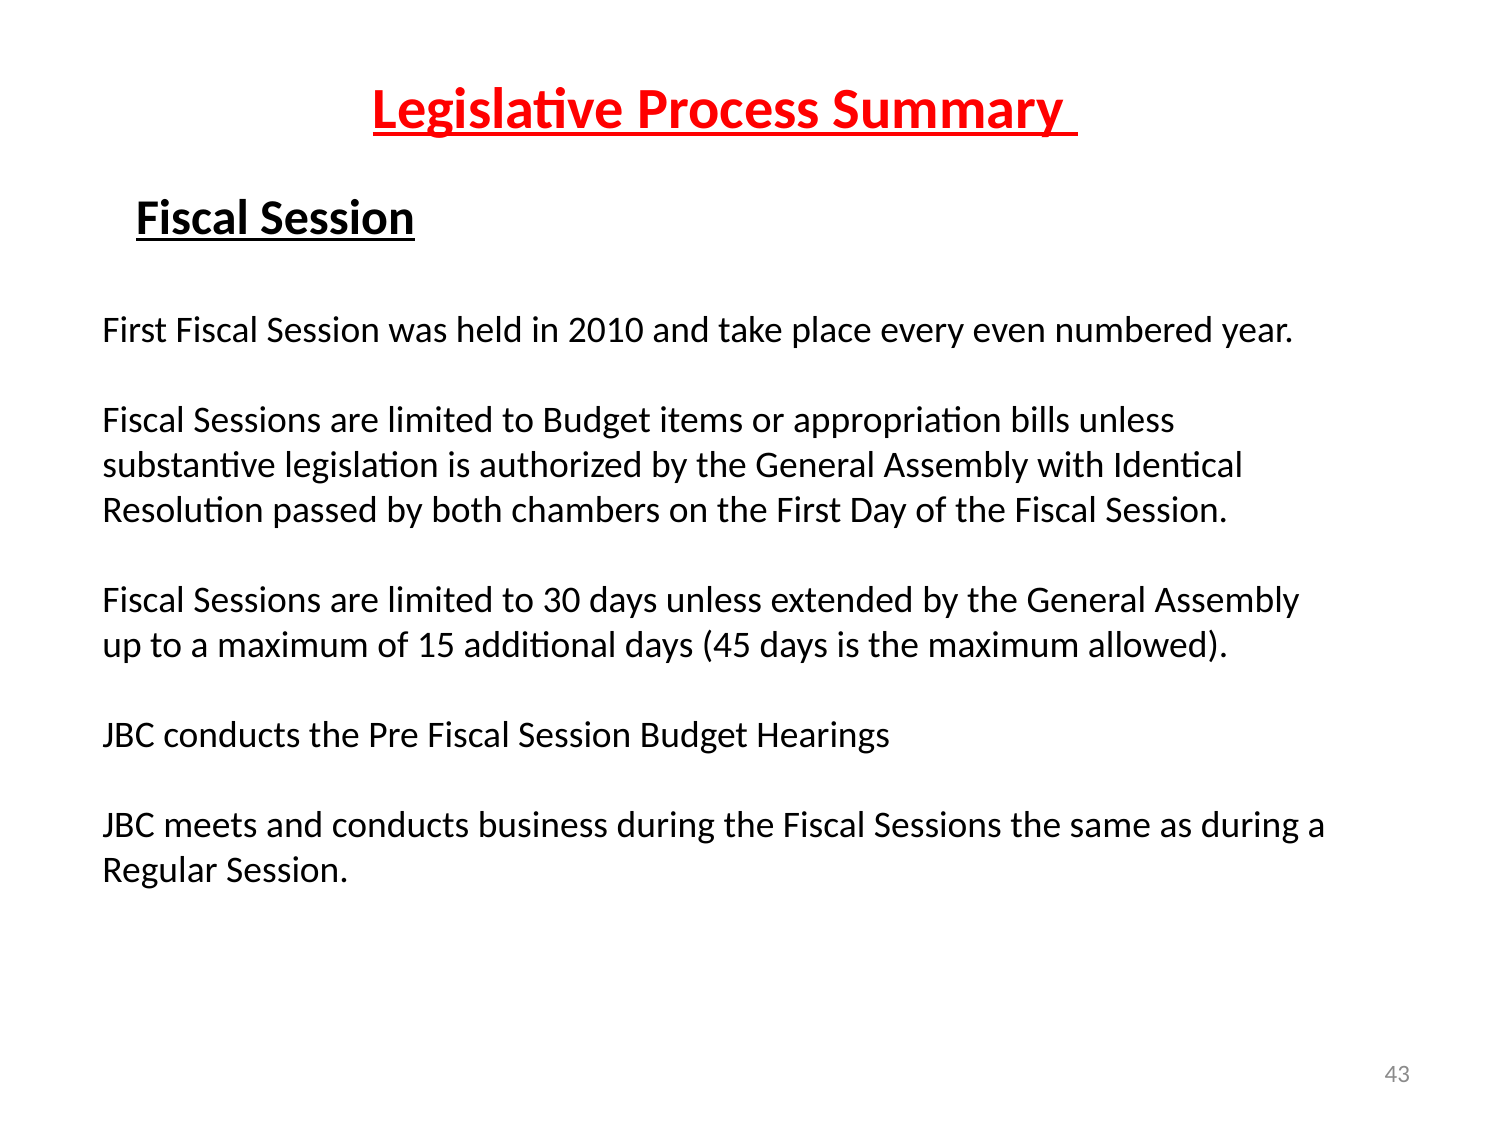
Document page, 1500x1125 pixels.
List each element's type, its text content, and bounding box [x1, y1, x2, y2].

text_box Legislative Process Summary Fiscal Session First Fiscal Session was held in 2010 and take place every even numbered year. Fiscal Sessions are limited to Budget items or appropriation bills unless substantive legislation is authorized by the General Assembly with Identical Resolution passed by both chambers on the First Day of the Fiscal Session. Fiscal Sessions are limited to 30 days unless extended by the General Assembly up to a maximum of 15 additional days (45 days is the maximum allowed). JBC conducts the Pre Fiscal Session Budget Hearings JBC meets and conducts business during the Fiscal Sessions the same as during a Regular Session. [87, 62, 1363, 898]
slide_number 43 [1074, 1042, 1425, 1103]
